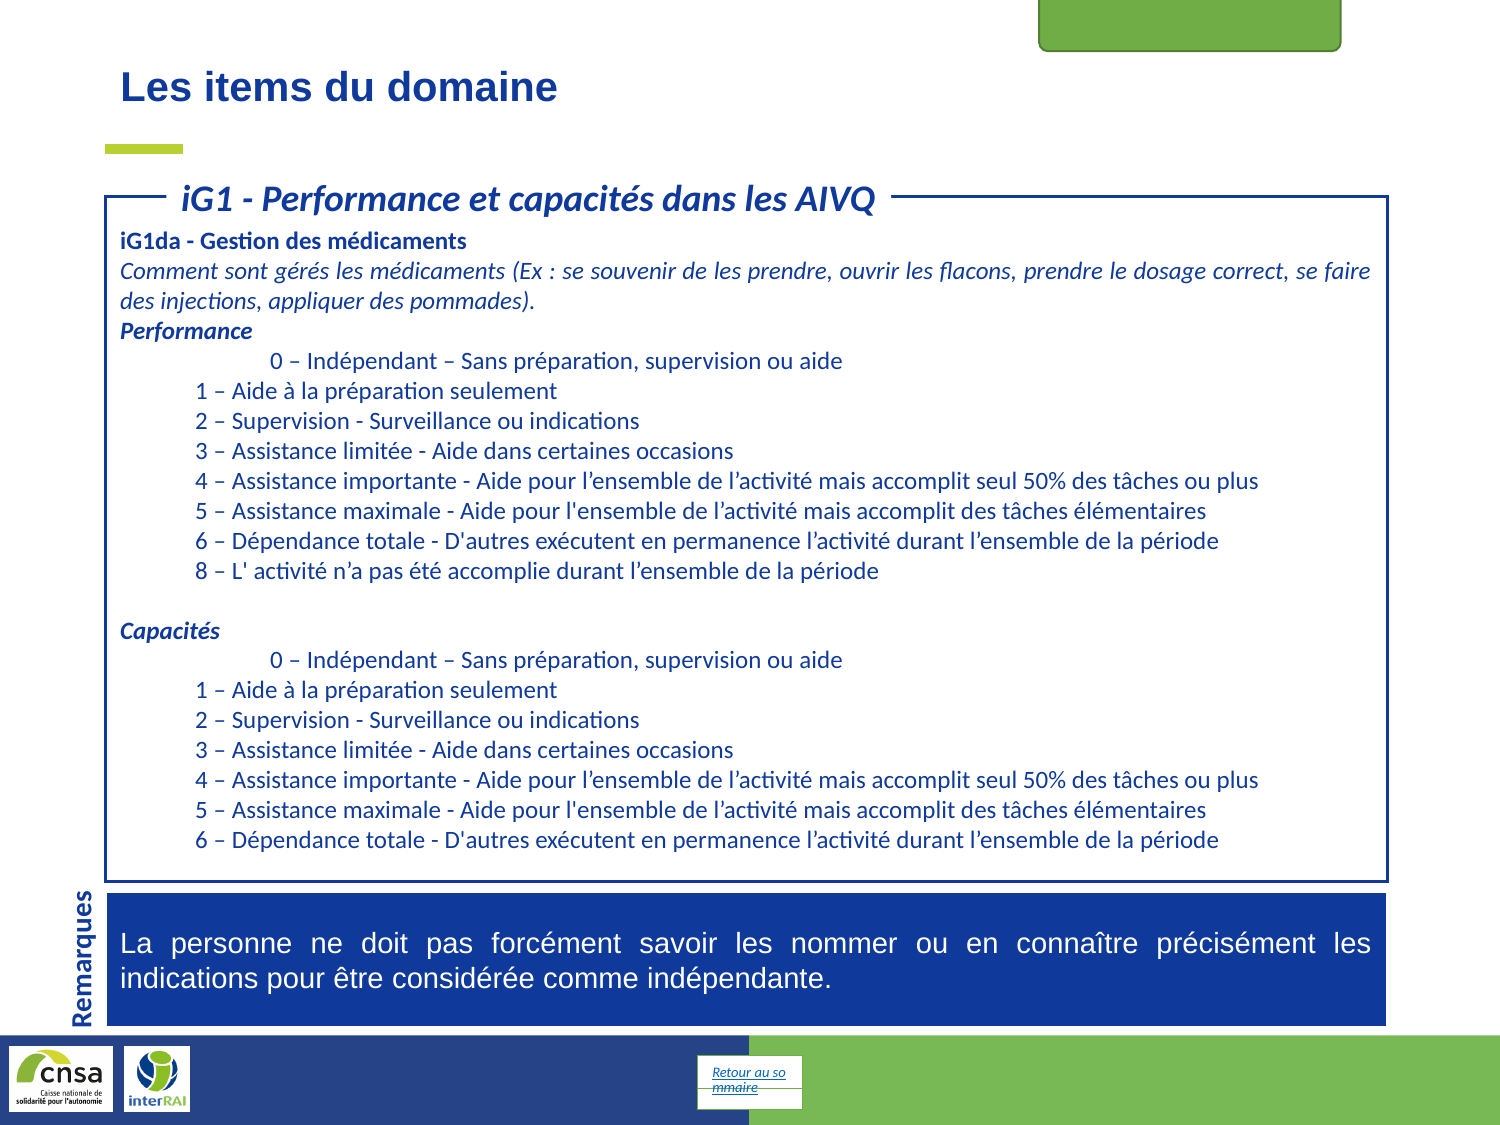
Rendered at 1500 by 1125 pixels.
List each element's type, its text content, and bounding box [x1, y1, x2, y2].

list Les items du domaine [105, 58, 1318, 137]
text_box Etat fonctionnel [1038, 0, 1342, 53]
text_box iG1da - Gestion des médicaments Comment sont gérés les médicaments (Ex : se souvenir de les prendre, ouvrir les flacons, prendre le dosage correct, se faire des injections, appliquer des pommades). Performance 0 – Indépendant – Sans préparation, supervision ou aide 1 – Aide à la préparation seulement 2 – Supervision - Surveillance ou indications 3 – Assistance limitée - Aide dans certaines occasions 4 – Assistance importante - Aide pour l’ensemble de l’activité mais accomplit seul 50% des tâches ou plus 5 – Assistance maximale - Aide pour l'ensemble de l’activité mais accomplit des tâches élémentaires 6 – Dépendance totale - D'autres exécutent en permanence l’activité durant l’ensemble de la période 8 – L' activité n’a pas été accomplie durant l’ensemble de la période Capacités 0 – Indépendant – Sans préparation, supervision ou aide 1 – Aide à la préparation seulement 2 – Supervision - Surveillance ou indications 3 – Assistance limitée - Aide dans certaines occasions 4 – Assistance importante - Aide pour l’ensemble de l’activité mais accomplit seul 50% des tâches ou plus 5 – Assistance maximale - Aide pour l'ensemble de l’activité mais accomplit des tâches élémentaires 6 – Dépendance totale - D'autres exécutent en permanence l’activité durant l’ensemble de la période [104, 195, 1389, 883]
picture [124, 1046, 190, 1112]
text_box Remarques [54, 876, 105, 1043]
picture [9, 1046, 113, 1112]
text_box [697, 1055, 803, 1110]
text_box La personne ne doit pas forcément savoir les nommer ou en connaître précisément les indications pour être considérée comme indépendante. [104, 890, 1389, 1029]
text_box iG1 - Performance et capacités dans les AIVQ [166, 166, 892, 226]
